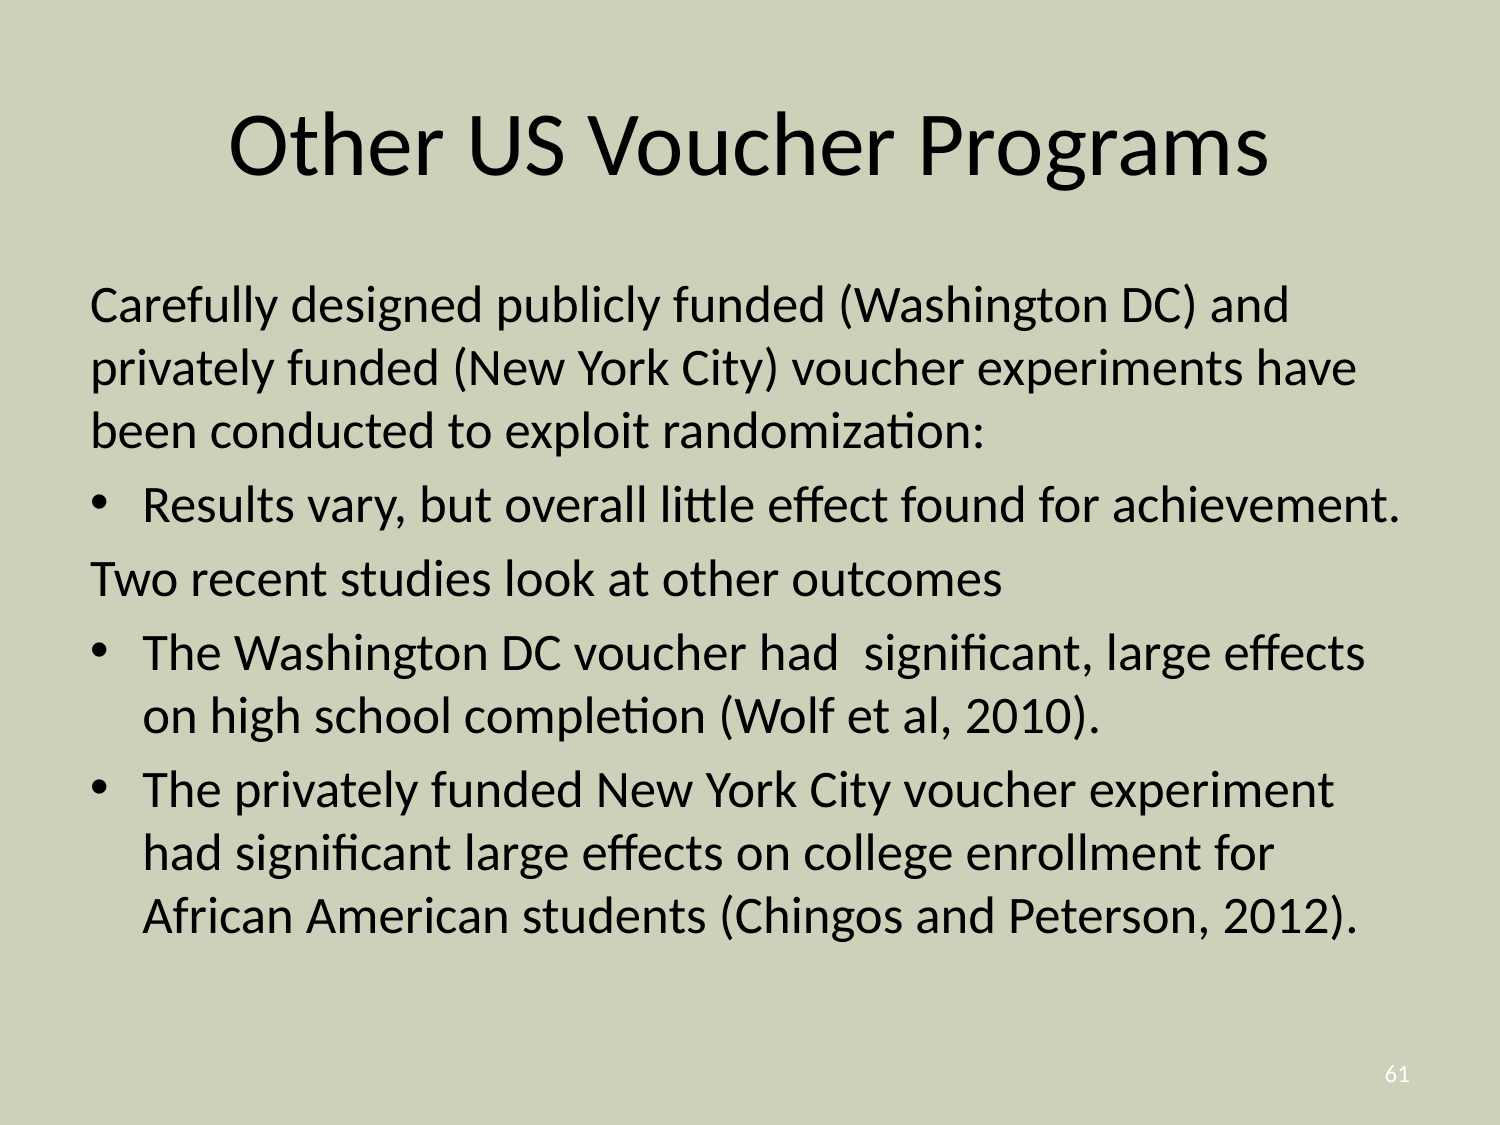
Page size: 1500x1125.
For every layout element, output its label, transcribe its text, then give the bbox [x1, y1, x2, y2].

title Other US Voucher Programs [75, 45, 1425, 233]
list Carefully designed publicly funded (Washington DC) and privately funded (New York City) voucher experiments have been conducted to exploit randomization: Results vary, but overall little effect found for achievement. Two recent studies look at other outcomes The Washington DC voucher had significant, large effects on high school completion (Wolf et al, 2010). The privately funded New York City voucher experiment had significant large effects on college enrollment for African American students (Chingos and Peterson, 2012). [75, 262, 1425, 1005]
slide_number 61 [1074, 1042, 1425, 1103]
